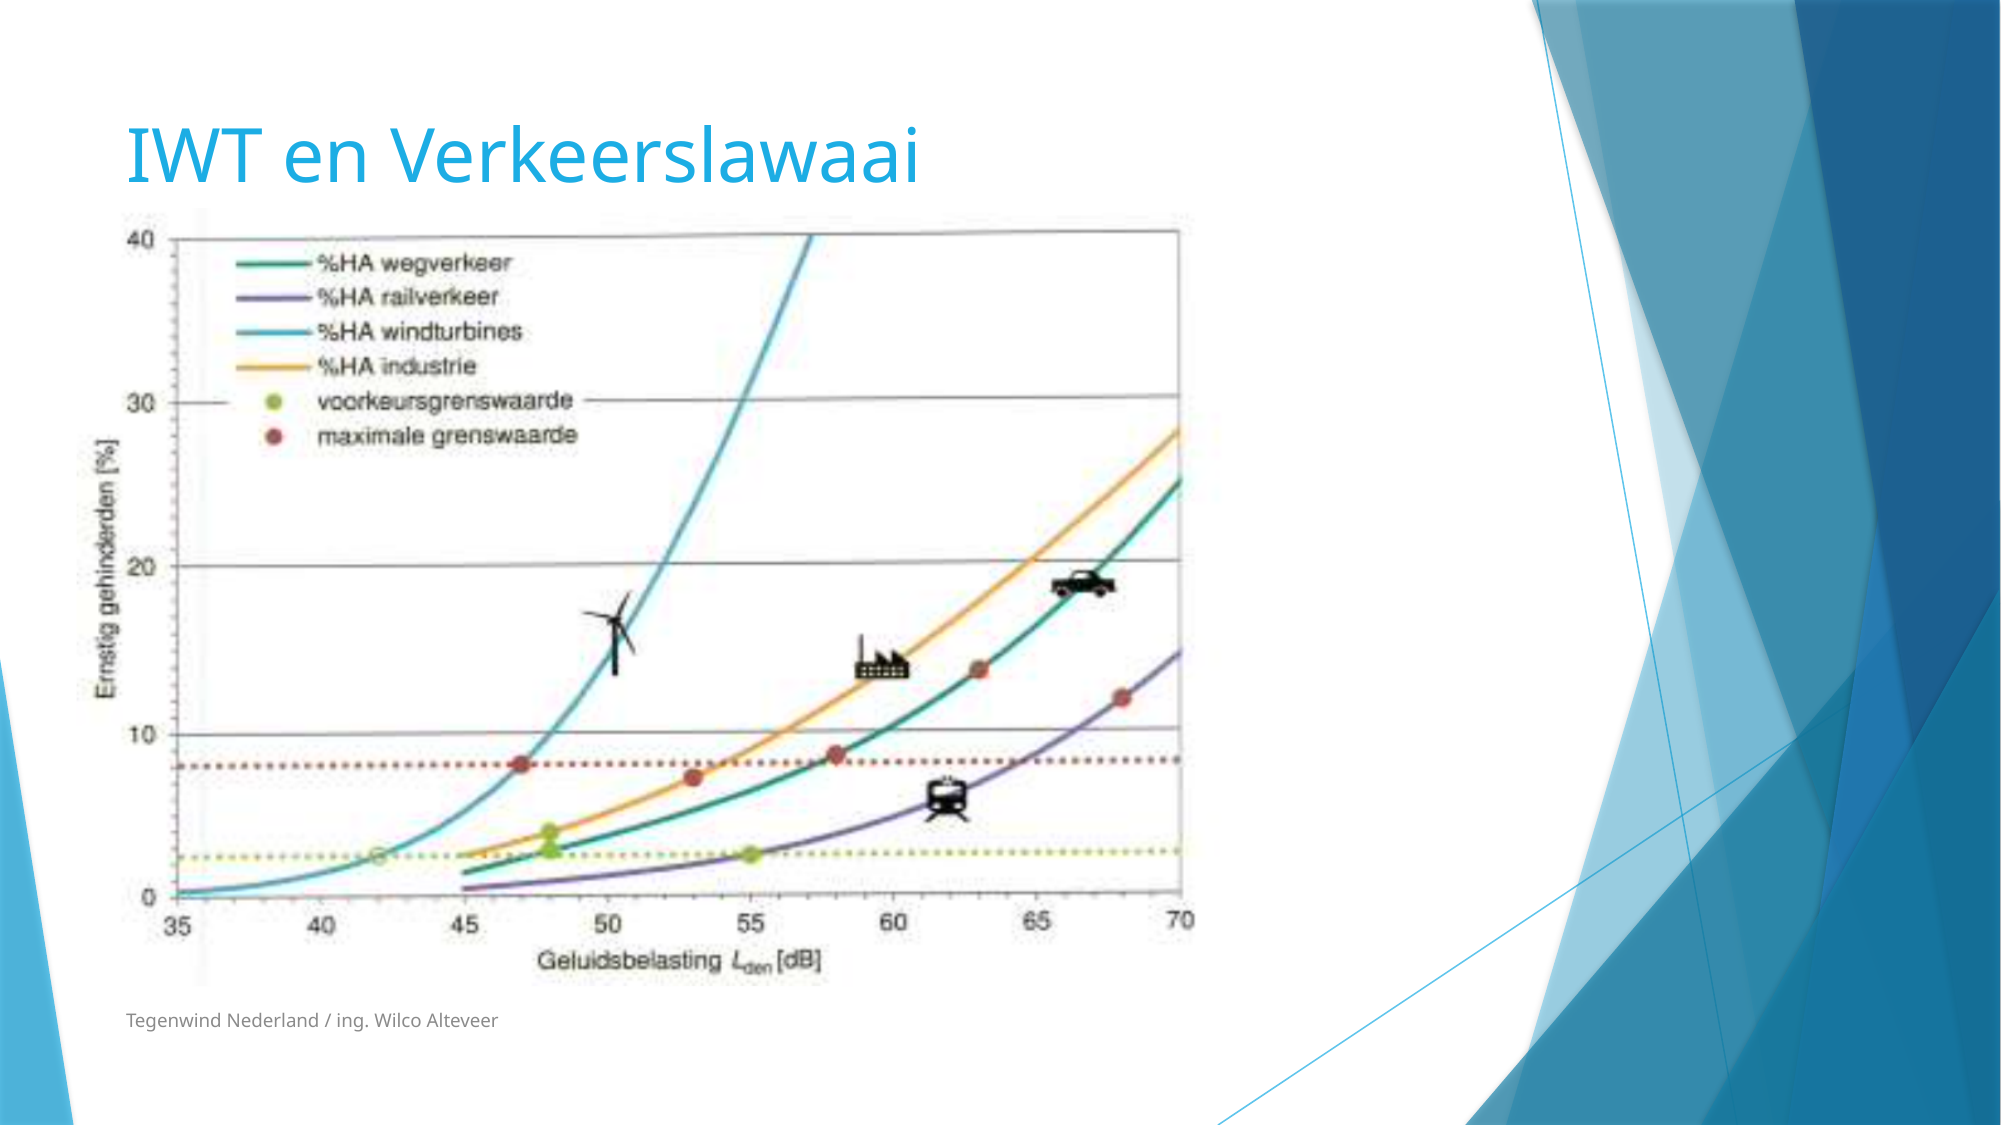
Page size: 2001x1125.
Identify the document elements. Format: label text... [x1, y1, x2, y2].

footer Tegenwind Nederland / ing. Wilco Alteveer [111, 999, 1145, 1051]
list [62, 207, 1242, 992]
title IWT en Verkeerslawaai [111, 99, 1522, 317]
